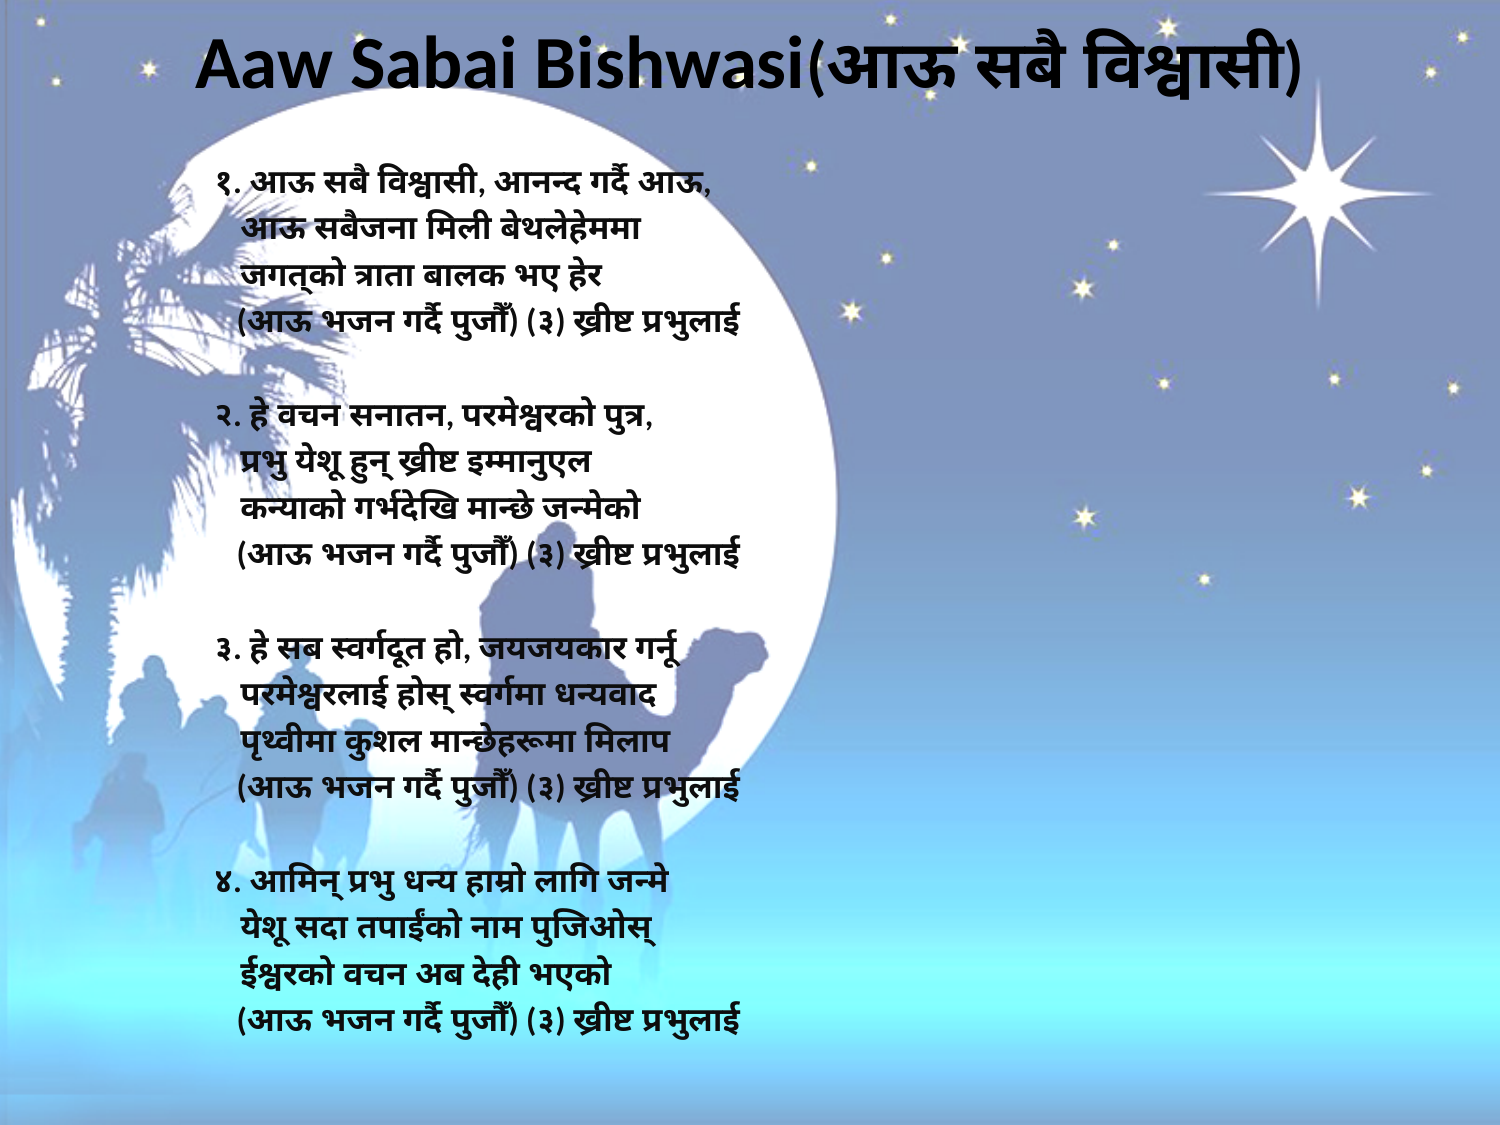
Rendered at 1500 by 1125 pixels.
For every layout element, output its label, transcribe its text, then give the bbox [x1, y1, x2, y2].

subtitle १. आऊ सबै विश्वासी, आनन्द गर्दै आऊ, आऊ सबैजना मिली बेथलेहेममा जगत्‌को त्राता बालक भए हेर (आऊ भजन गर्दै पुजौँ) (३) ख्रीष्ट प्रभुलाई २. हे वचन सनातन, परमेश्वरको पुत्र, प्रभु येशू हुन्‌ ख्रीष्ट इम्मानुएल कन्याको गर्भदेखि मान्छे जन्मेको (आऊ भजन गर्दै पुजौँ) (३) ख्रीष्ट प्रभुलाई ३. हे सब स्वर्गदूत हो, जयजयकार गर्नू परमेश्वरलाई होस्‌ स्वर्गमा धन्यवाद पृथ्वीमा कुशल मान्छेहरूमा मिलाप (आऊ भजन गर्दै पुजौँ) (३) ख्रीष्ट प्रभुलाई ४. आमिन्‌ प्रभु धन्य हाम्रो लागि जन्मे येशू सदा तपाईंको नाम पुजिओस्‌ ईश्वरको वचन अब देही भएको (आऊ भजन गर्दै पुजौँ) (३) ख्रीष्ट प्रभुलाई [199, 152, 891, 937]
title Aaw Sabai Bishwasi(आऊ सबै विश्वासी) [140, 23, 1360, 94]
